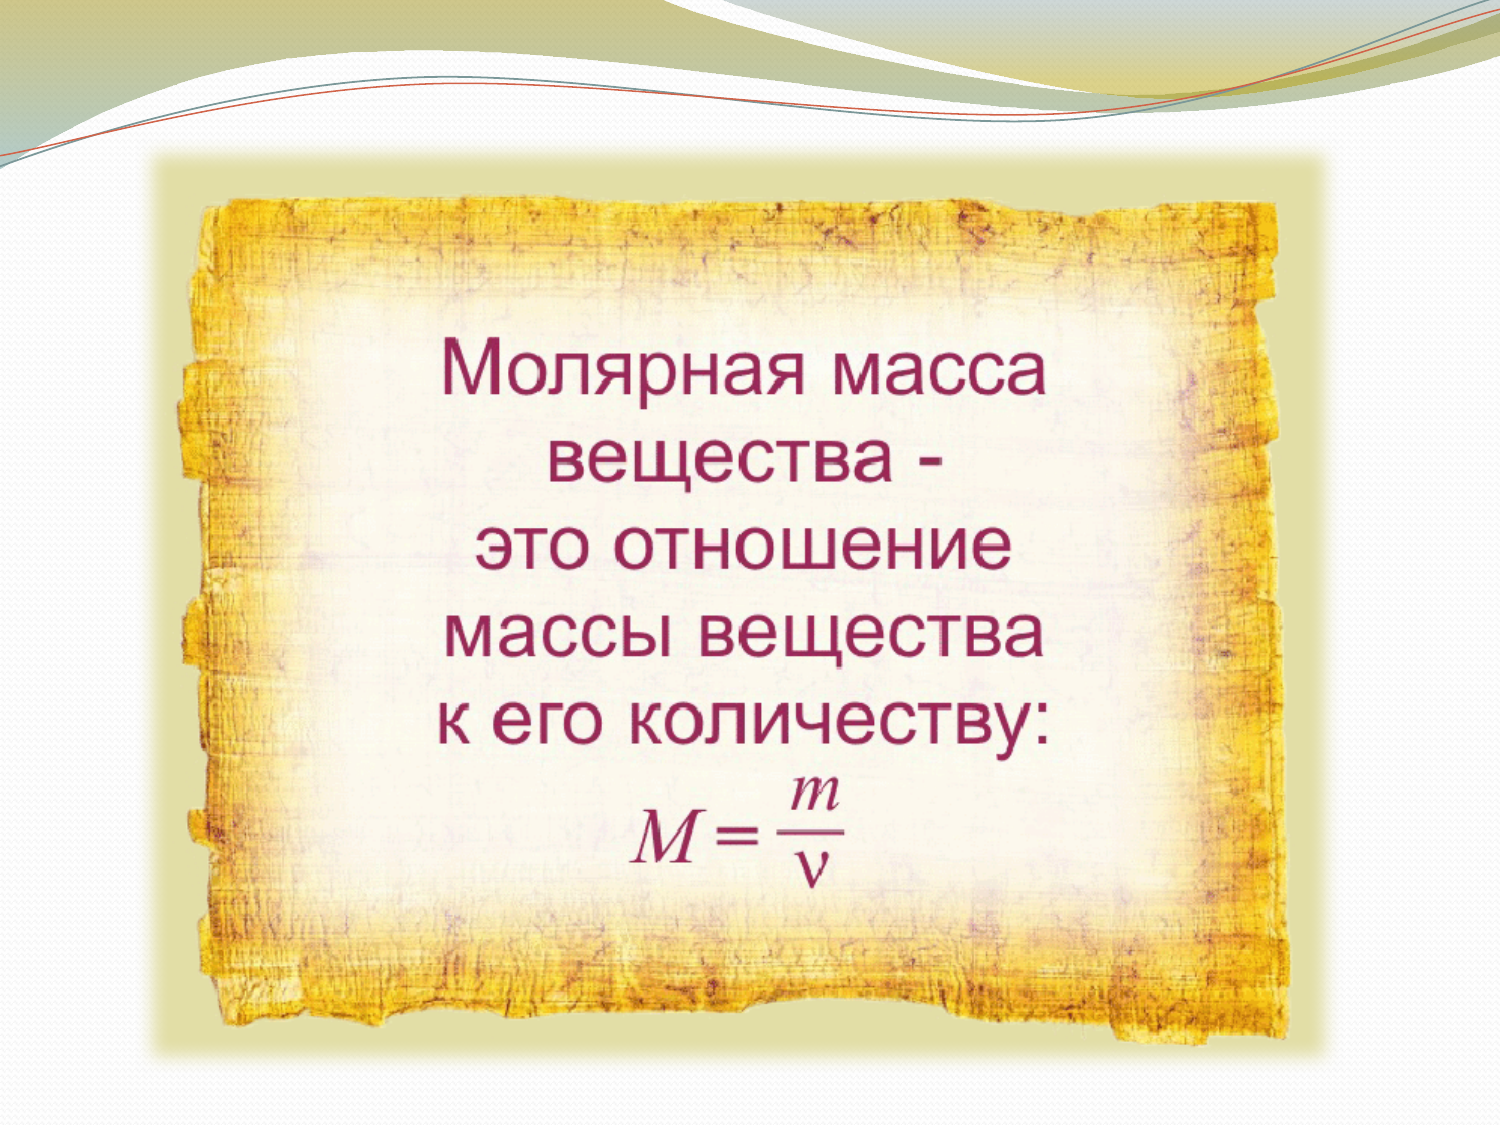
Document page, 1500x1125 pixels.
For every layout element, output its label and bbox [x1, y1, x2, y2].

picture [135, 136, 1343, 1075]
